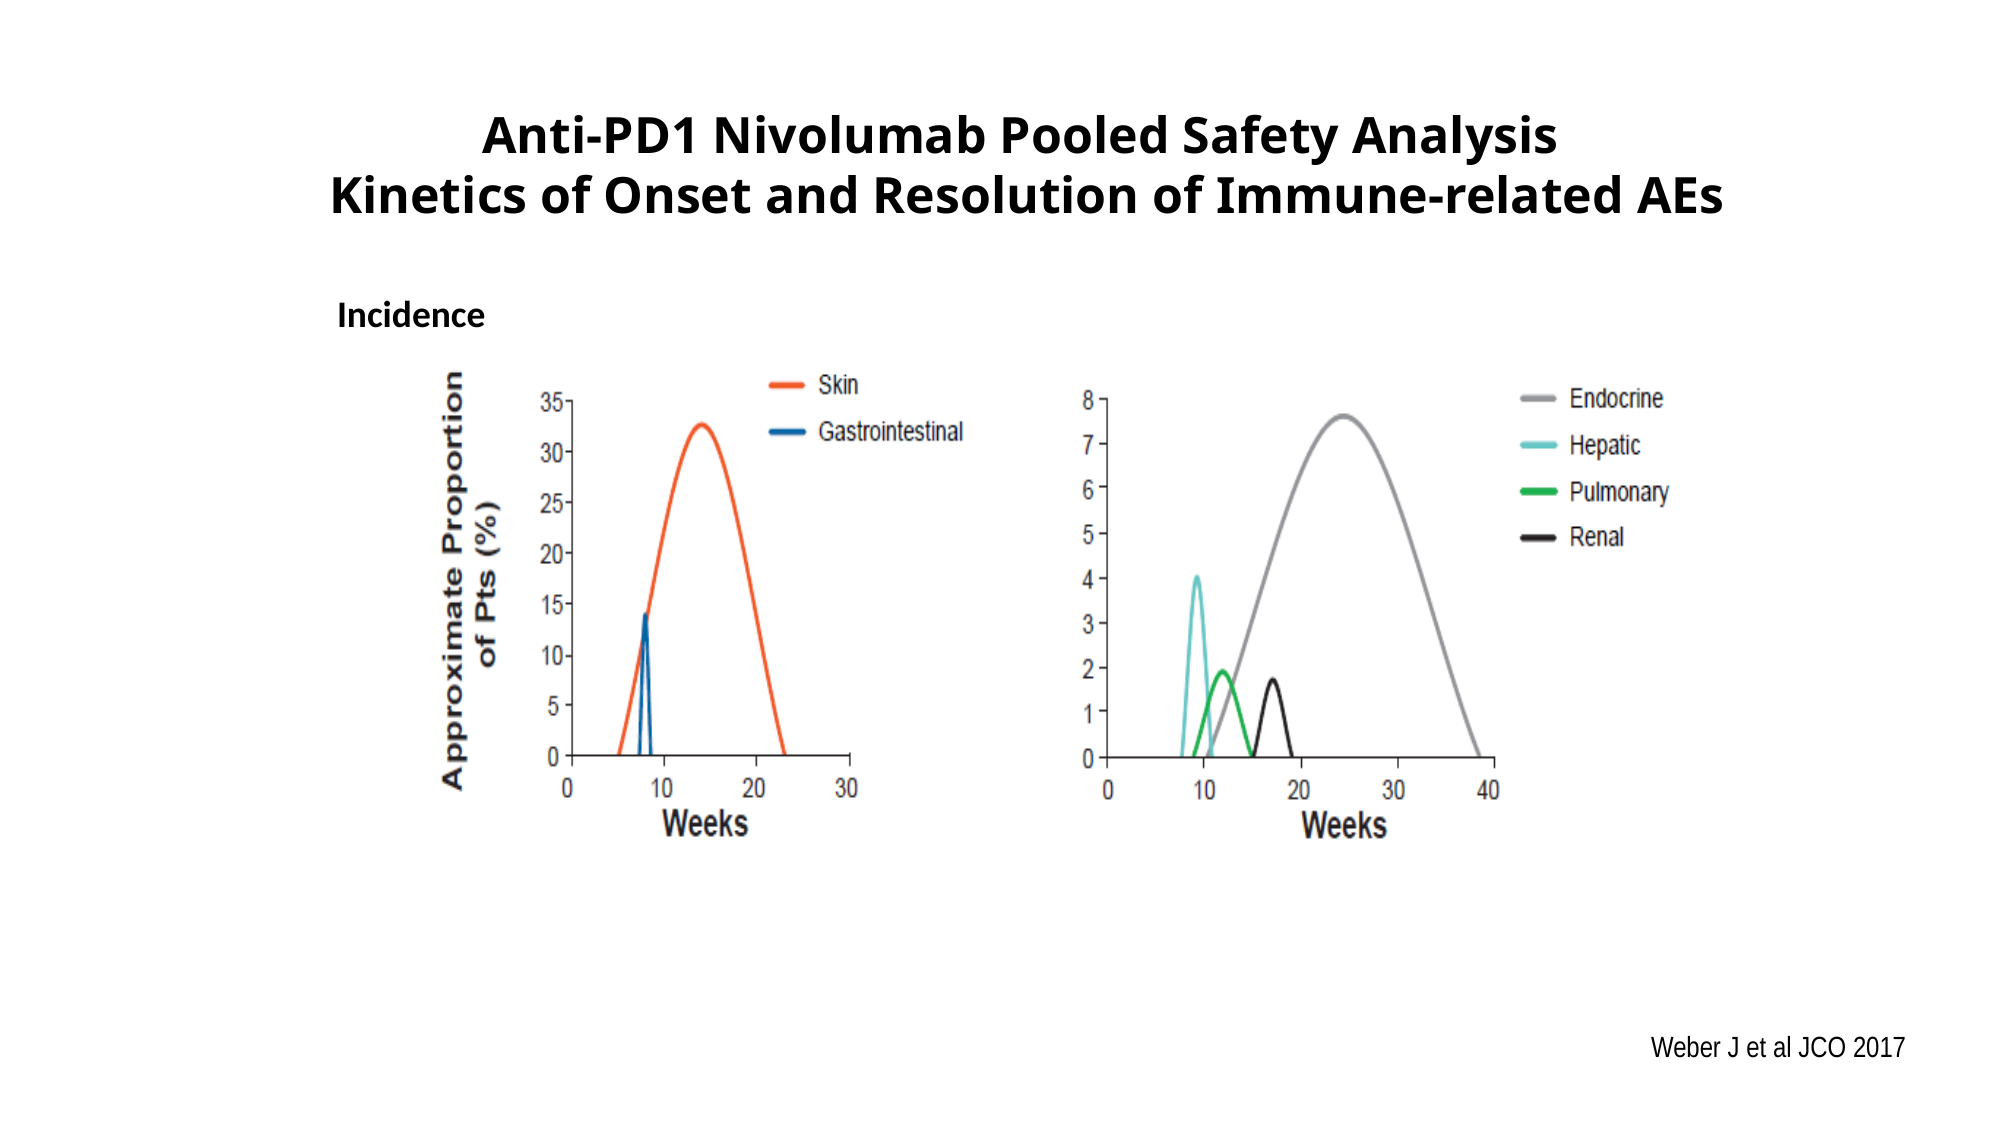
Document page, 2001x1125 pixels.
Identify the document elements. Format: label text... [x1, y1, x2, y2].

text_box Incidence [322, 282, 501, 343]
picture [408, 327, 1703, 866]
text_box Anti-PD1 Nivolumab Pooled Safety Analysis Kinetics of Onset and Resolution of Immune-related AEs [256, 96, 1799, 314]
text_box Weber J et al JCO 2017 [1636, 1021, 1922, 1071]
